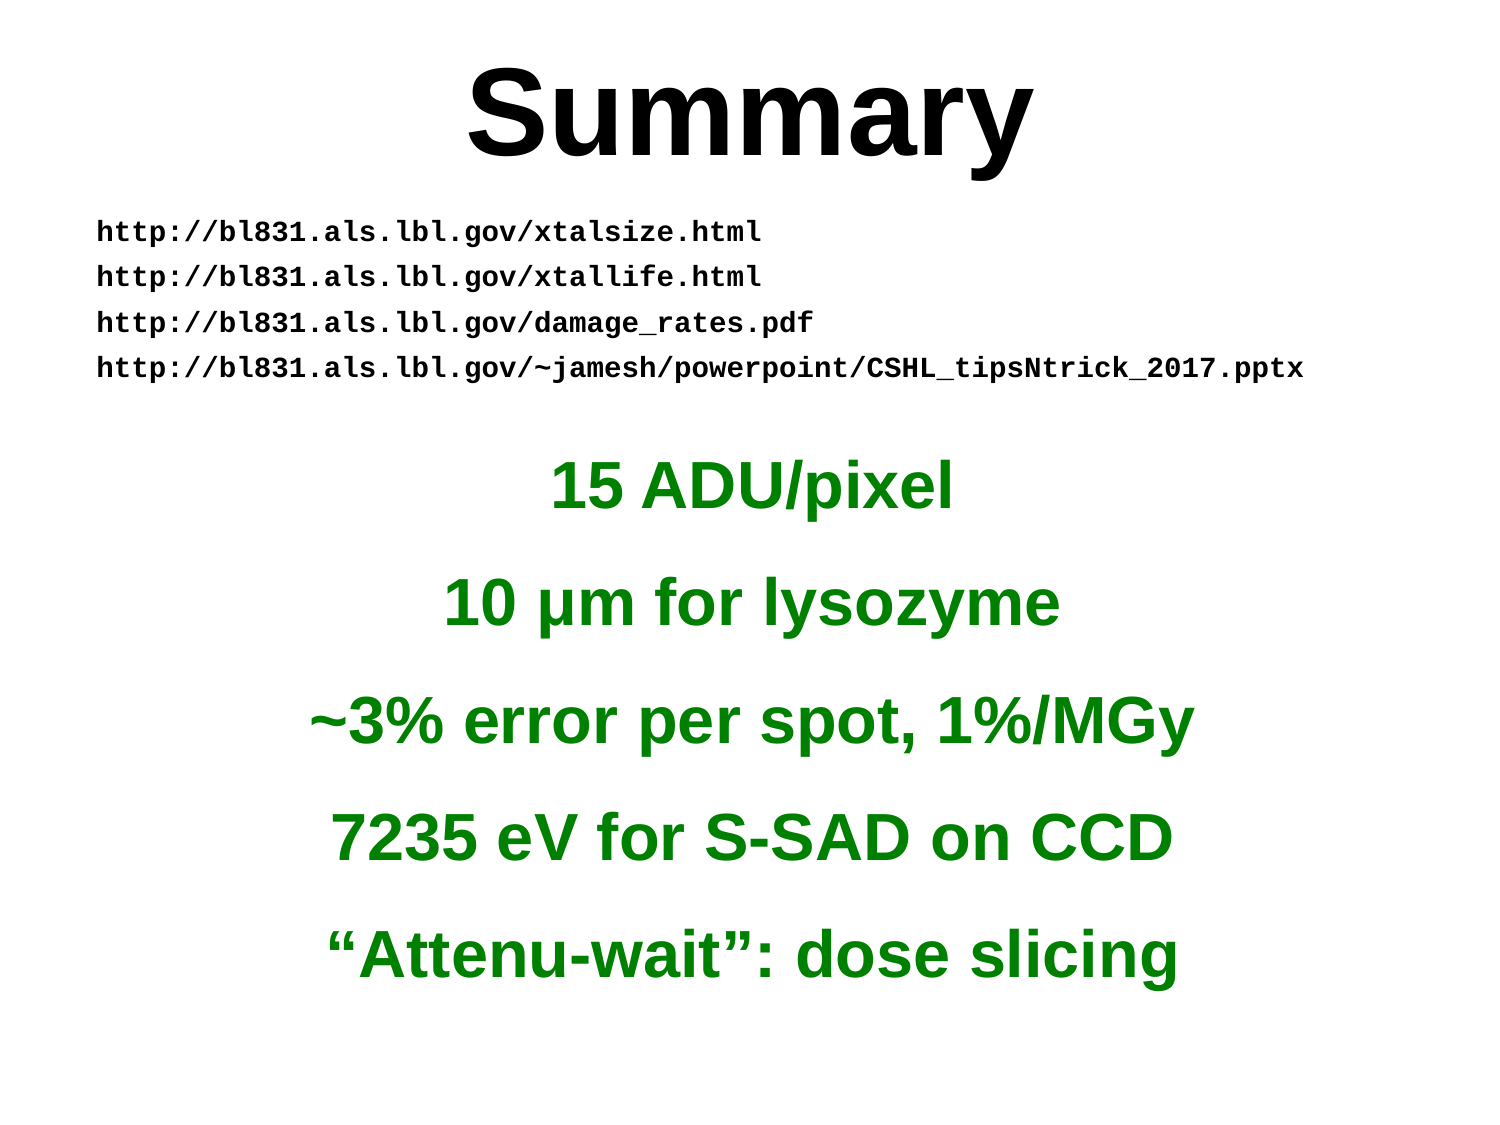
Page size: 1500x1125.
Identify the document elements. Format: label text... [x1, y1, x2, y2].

list 15 ADU/pixel 10 μm for lysozyme ~3% error per spot, 1%/MGy 7235 eV for S-SAD on CCD “Attenu-wait”: dose slicing [83, 410, 1423, 1125]
text_box http://bl831.als.lbl.gov/xtalsize.html http://bl831.als.lbl.gov/xtallife.html http://bl831.als.lbl.gov/damage_rates.pdf http://bl831.als.lbl.gov/~jamesh/powerpoint/CSHL_tipsNtrick_2017.pptx [81, 194, 1500, 391]
title Summary [112, 11, 1388, 194]
